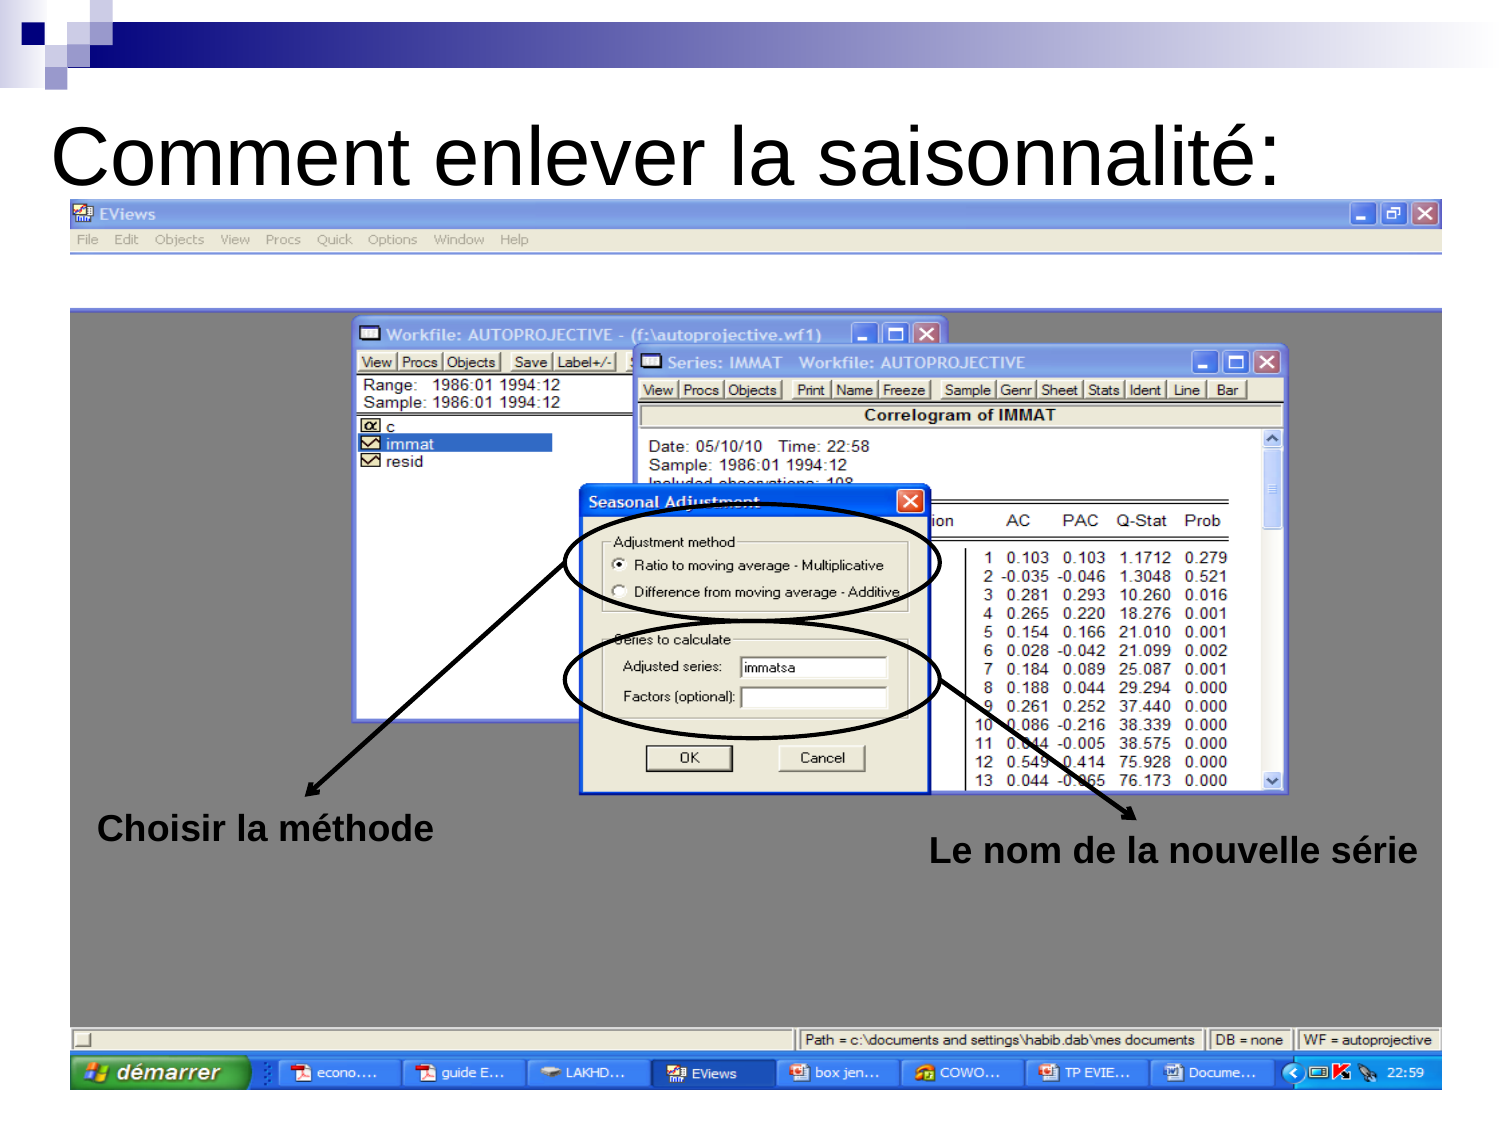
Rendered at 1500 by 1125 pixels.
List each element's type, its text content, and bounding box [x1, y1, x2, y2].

picture [70, 198, 1442, 1091]
title Comment enlever la saisonnalité: [34, 74, 1426, 223]
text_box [81, 503, 941, 858]
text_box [564, 620, 1454, 880]
